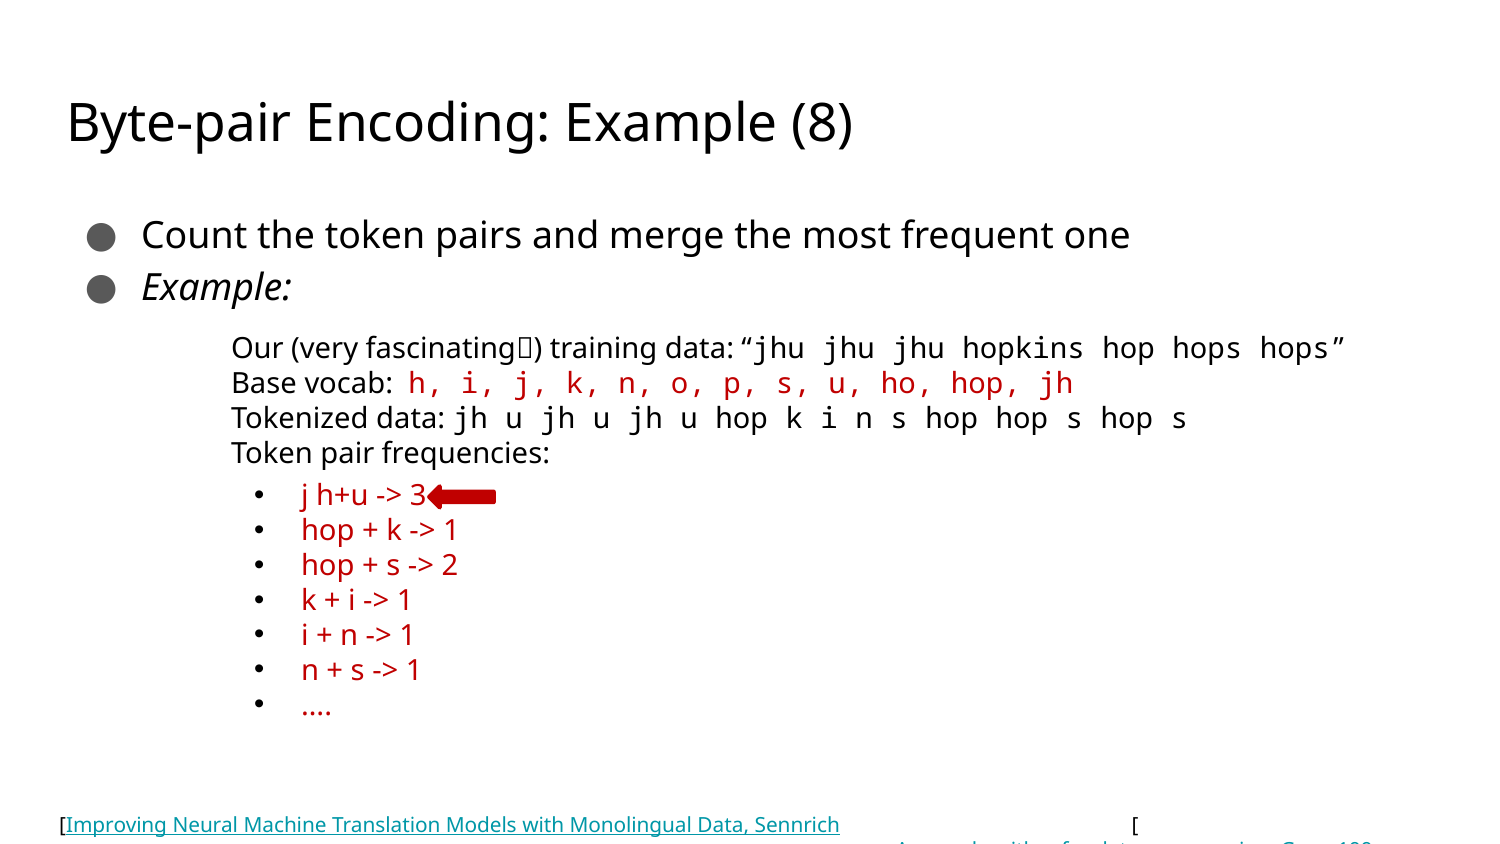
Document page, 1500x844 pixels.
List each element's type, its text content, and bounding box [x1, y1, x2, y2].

text_box [Improving Neural Machine Translation Models with Monolingual Data, Sennrich et al. 2016] [9, 803, 890, 844]
text_box Our (very fascinating🙄) training data: “jhu jhu jhu hopkins hop hops hops” Base vocab: h, i, j, k, n, o, p, s, u, ho, hop, jh Tokenized data: jh u jh u jh u hop k i n s hop hop s hop s Token pair frequencies: [216, 321, 1393, 477]
text_box [427, 484, 496, 510]
title Byte-pair Encoding: Example (8) [51, 72, 1449, 167]
text_box [A new algorithm for data compression, Gage 1994] [890, 803, 1390, 844]
text_box j h+u -> 3 hop + k -> 1 hop + s -> 2 k + i -> 1 i + n -> 1 n + s -> 1 …. [239, 469, 990, 729]
list Count the token pairs and merge the most frequent one Example: [51, 189, 1449, 750]
